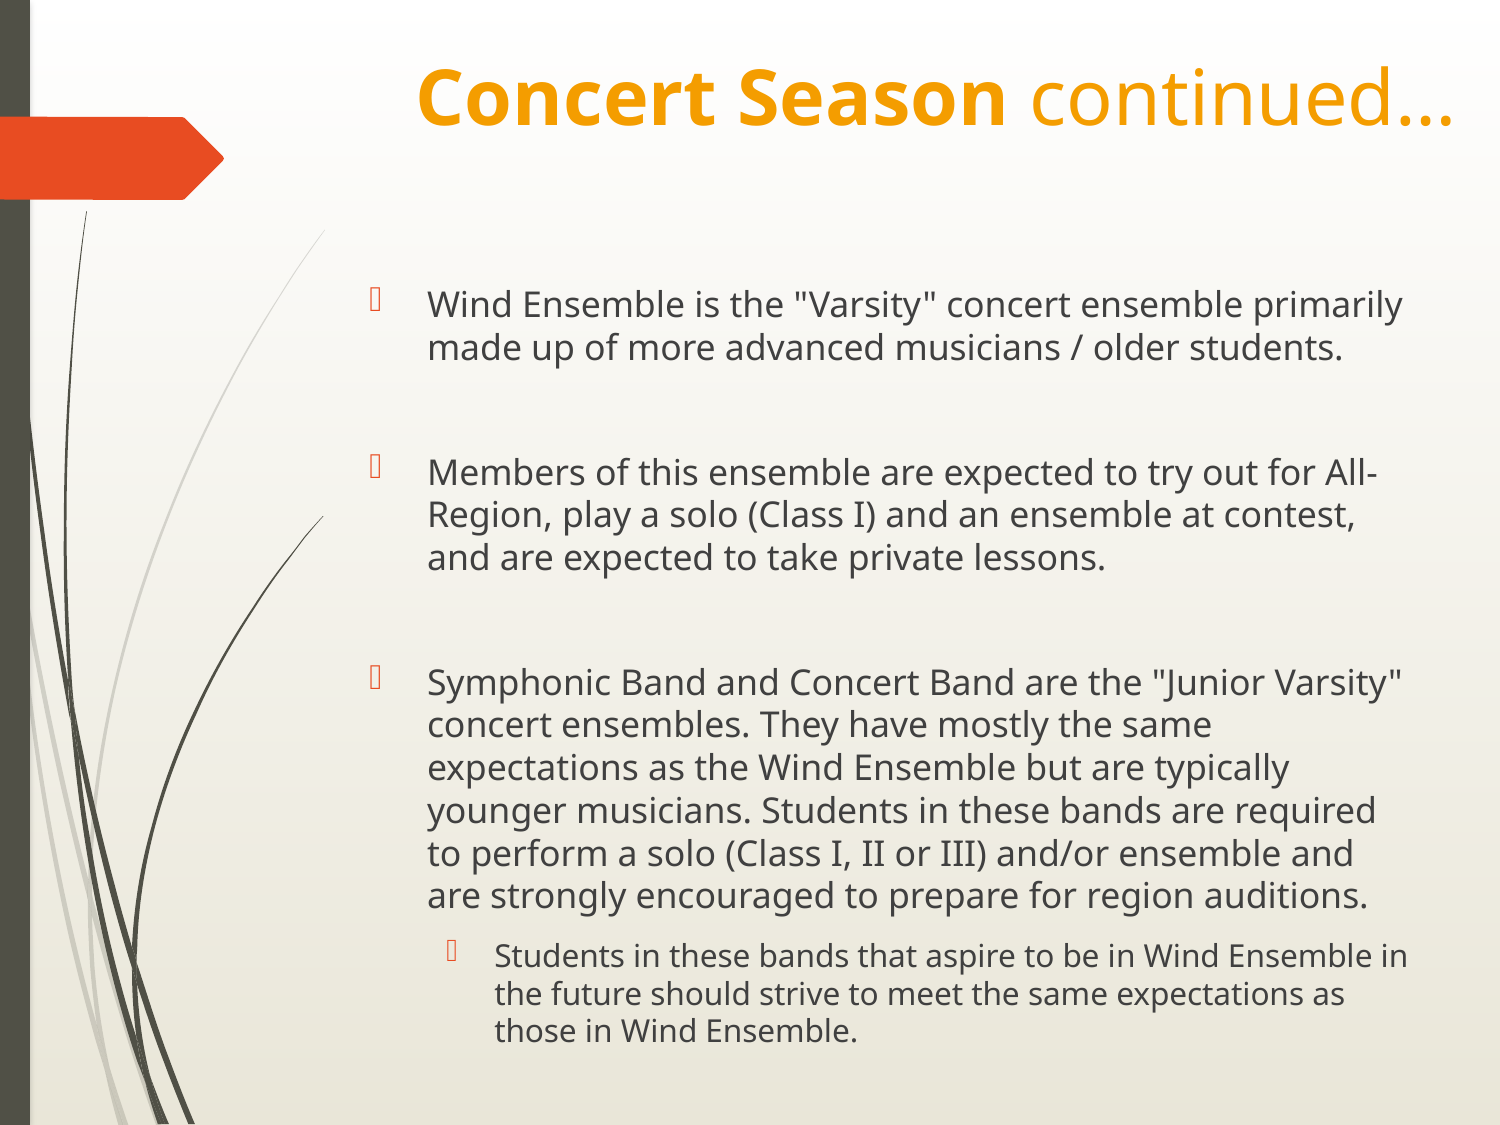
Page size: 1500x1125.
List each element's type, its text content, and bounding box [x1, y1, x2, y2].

list Wind Ensemble is the "Varsity" concert ensemble primarily made up of more advanced musicians / older students. Members of this ensemble are expected to try out for All-Region, play a solo (Class I) and an ensemble at contest, and are expected to take private lessons. Symphonic Band and Concert Band are the "Junior Varsity" concert ensembles. They have mostly the same expectations as the Wind Ensemble but are typically younger musicians. Students in these bands are required to perform a solo (Class I, II or III) and/or ensemble and are strongly encouraged to prepare for region auditions. Students in these bands that aspire to be in Wind Ensemble in the future should strive to meet the same expectations as those in Wind Ensemble. [354, 274, 1431, 1069]
title Concert Season continued… [263, 40, 1472, 251]
